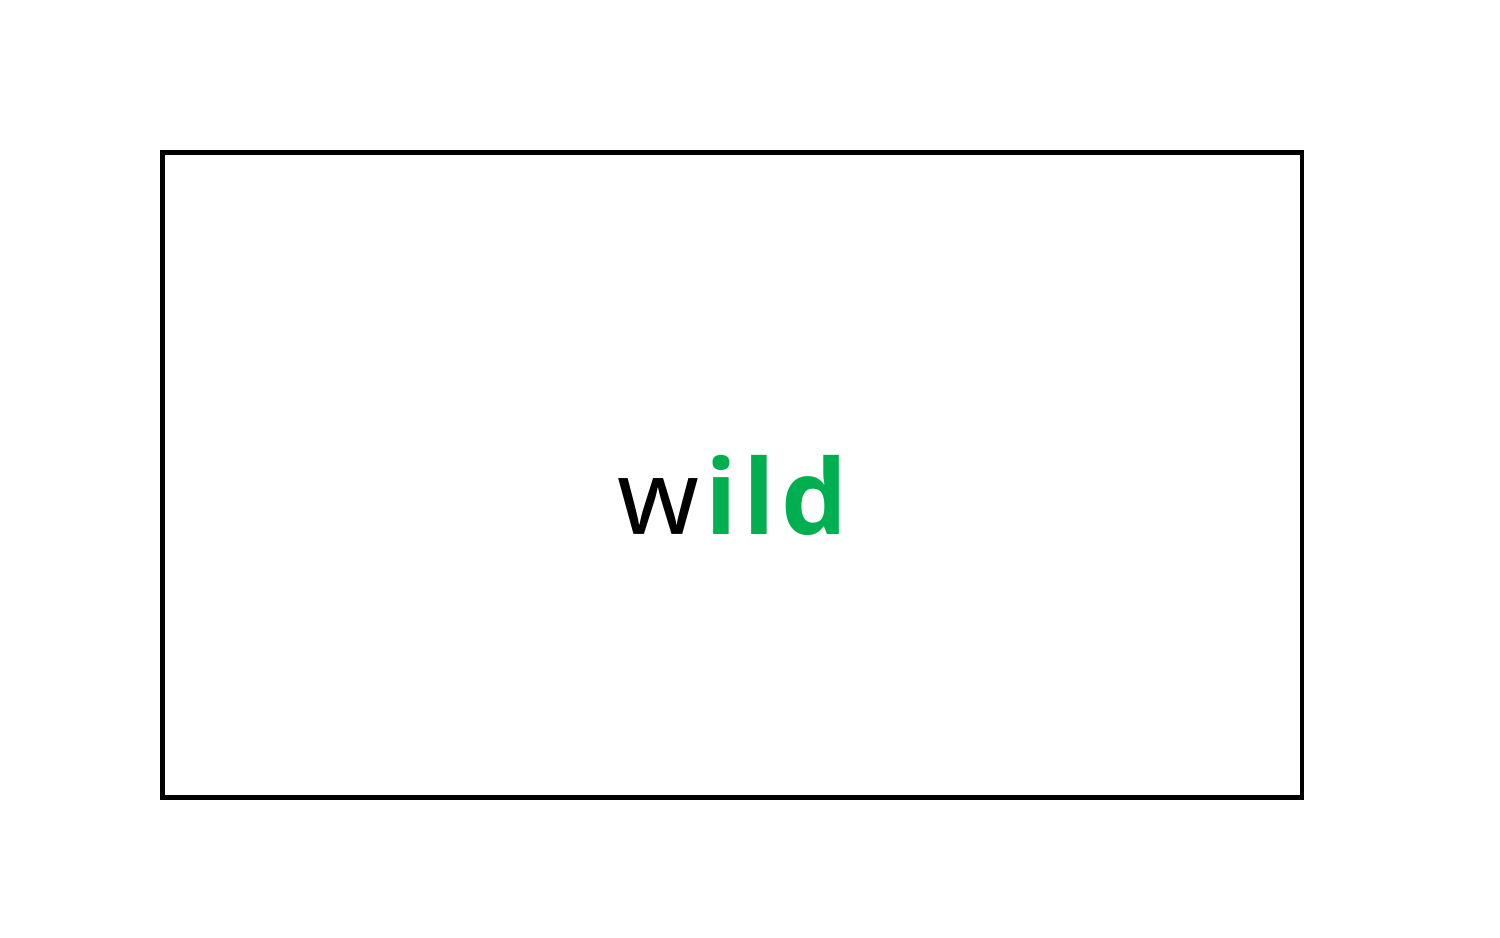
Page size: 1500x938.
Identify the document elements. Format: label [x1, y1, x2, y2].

text_box [161, 152, 1303, 798]
